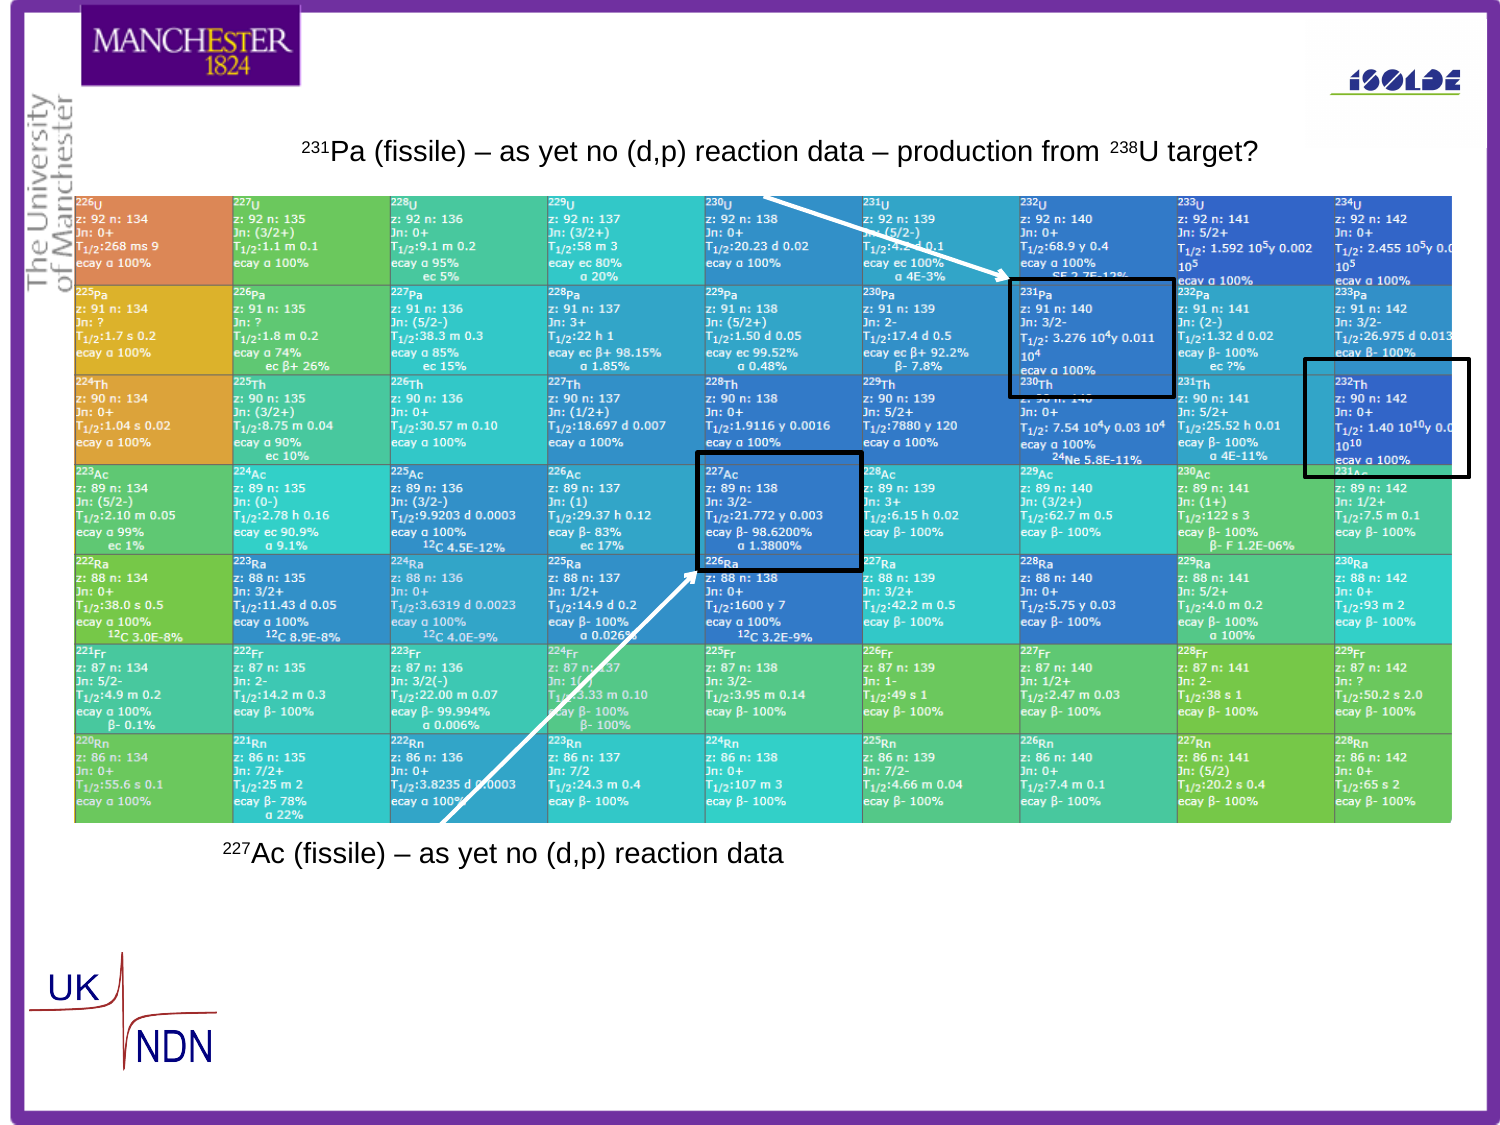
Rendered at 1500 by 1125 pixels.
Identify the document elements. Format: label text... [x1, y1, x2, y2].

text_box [418, 570, 698, 847]
text_box 227Ac (fissile) – as yet no (d,p) reaction data [207, 831, 800, 877]
picture [0, 0, 1500, 1125]
text_box 231Pa (fissile) – as yet no (d,p) reaction data – production from 238U target? [286, 125, 1274, 176]
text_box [763, 195, 1011, 280]
text_box [1459, 357, 1471, 479]
